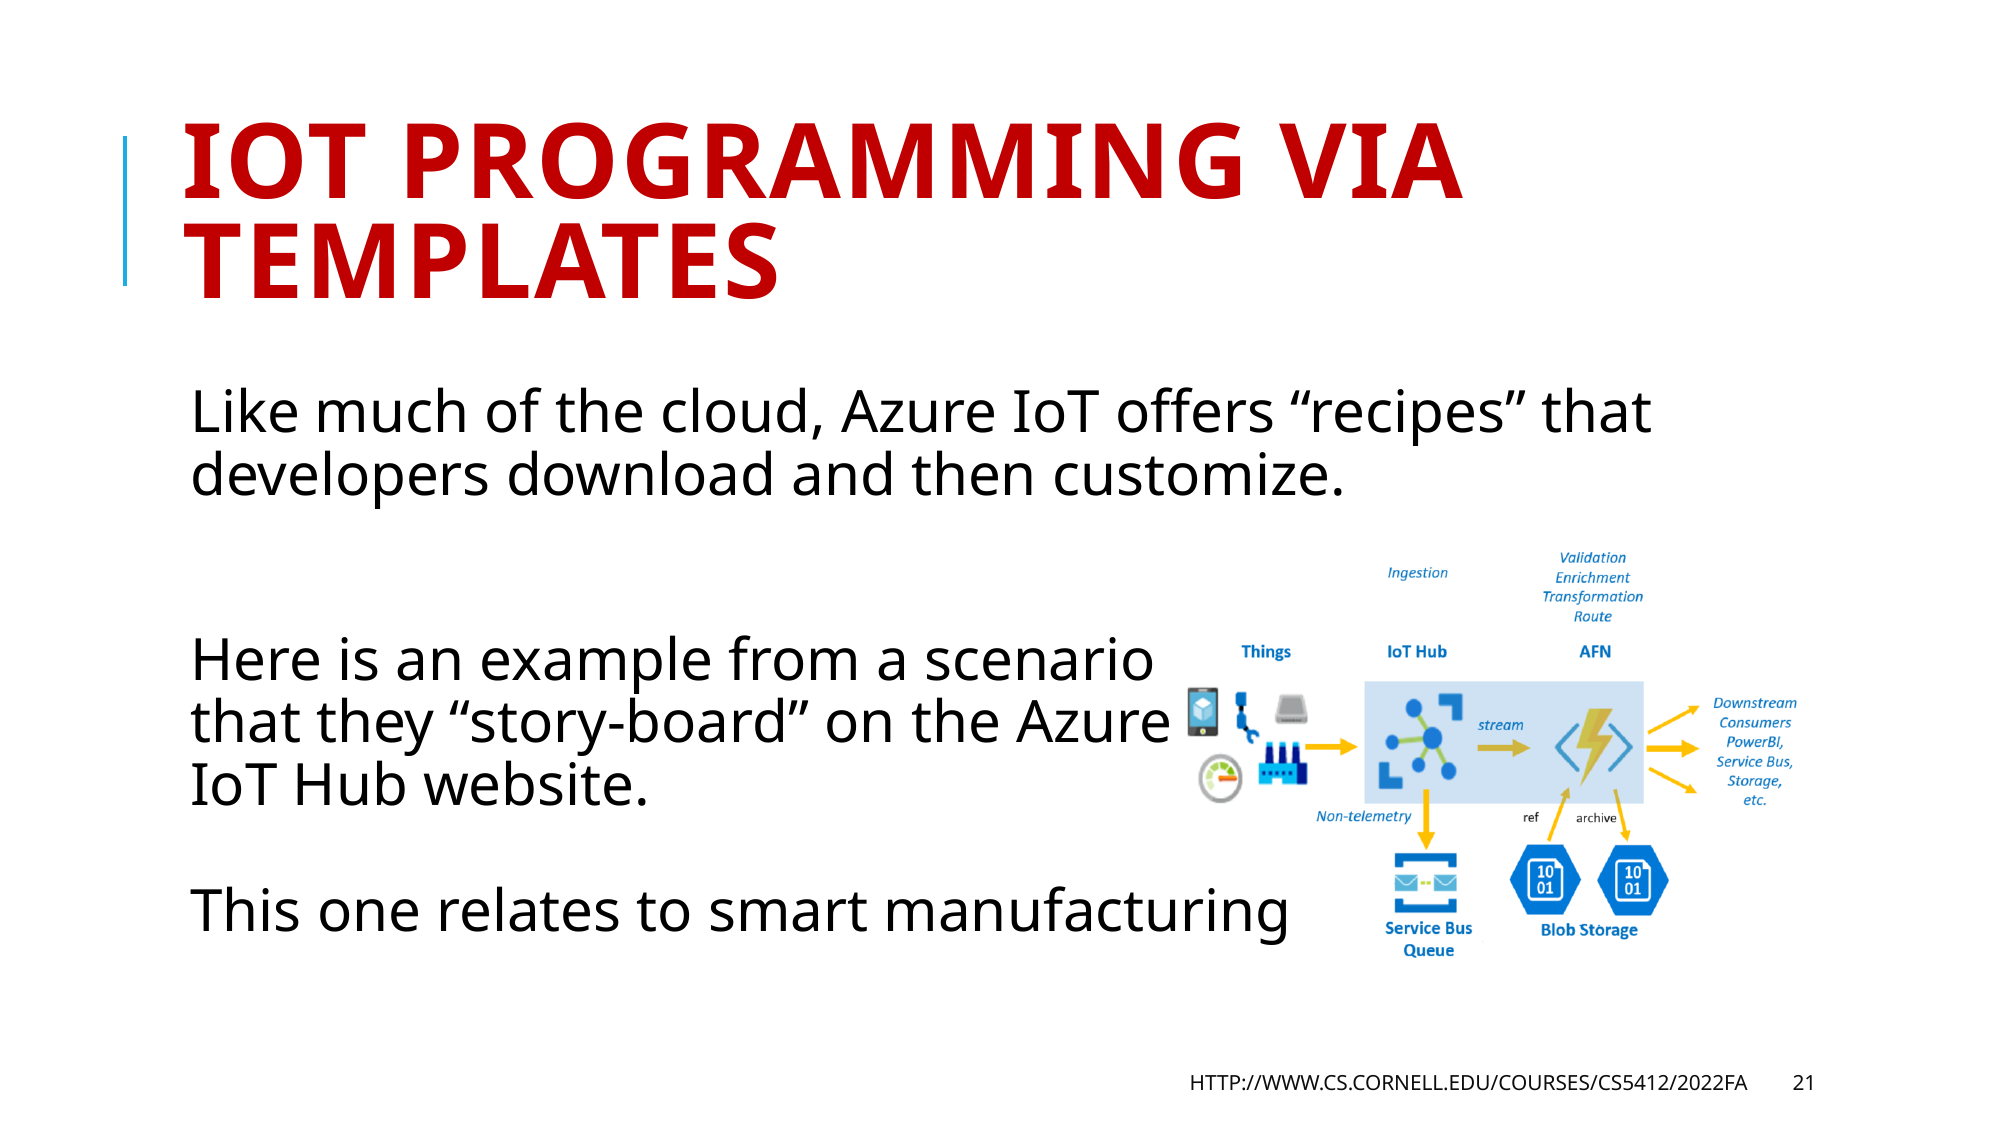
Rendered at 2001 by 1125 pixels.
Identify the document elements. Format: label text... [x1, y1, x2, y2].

picture [1079, 523, 1844, 991]
slide_number 21 [1777, 1061, 1938, 1107]
list Like much of the cloud, Azure IoT offers “recipes” that developers download and then customize. Here is an example from a scenario that they “story-board” on the Azure IoT Hub website. This one relates to smart manufacturing [168, 375, 1938, 1035]
footer http://www.cs.cornell.edu/courses/cs5412/2022fa [794, 1061, 1763, 1107]
title IoT Programming via Templates [168, 96, 1938, 342]
